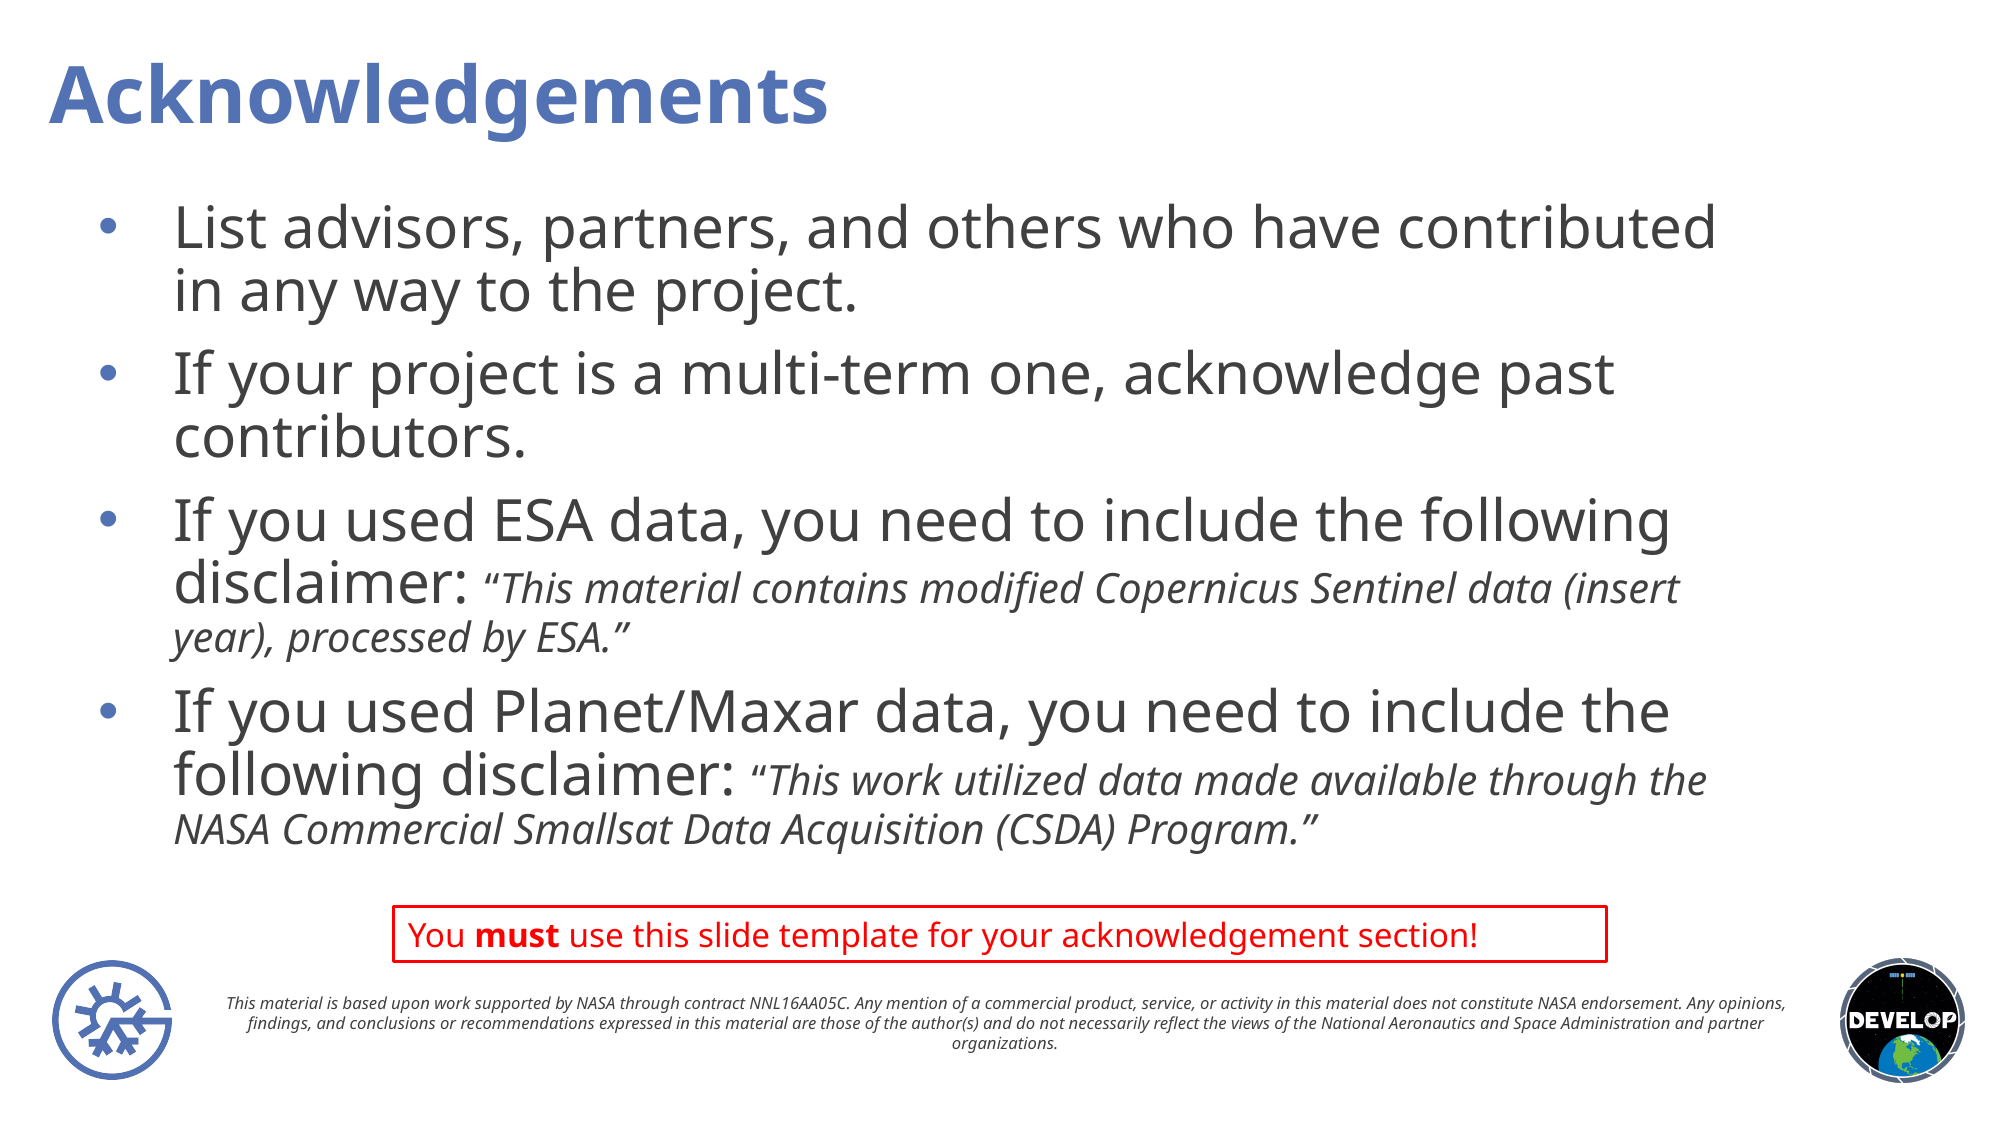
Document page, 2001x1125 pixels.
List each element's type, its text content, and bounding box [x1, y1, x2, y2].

text_box List advisors, partners, and others who have contributed in any way to the project. If your project is a multi-term one, acknowledge past contributors. If you used ESA data, you need to include the following disclaimer: “This material contains modified Copernicus Sentinel data (insert year), processed by ESA.” If you used Planet/Maxar data, you need to include the following disclaimer: “This work utilized data made available through the NASA Commercial Smallsat Data Acquisition (CSDA) Program.” [83, 190, 1755, 872]
picture [50, 958, 174, 1082]
picture [1840, 958, 1965, 1083]
text_box You must use this slide template for your acknowledgement section! [393, 906, 1607, 962]
